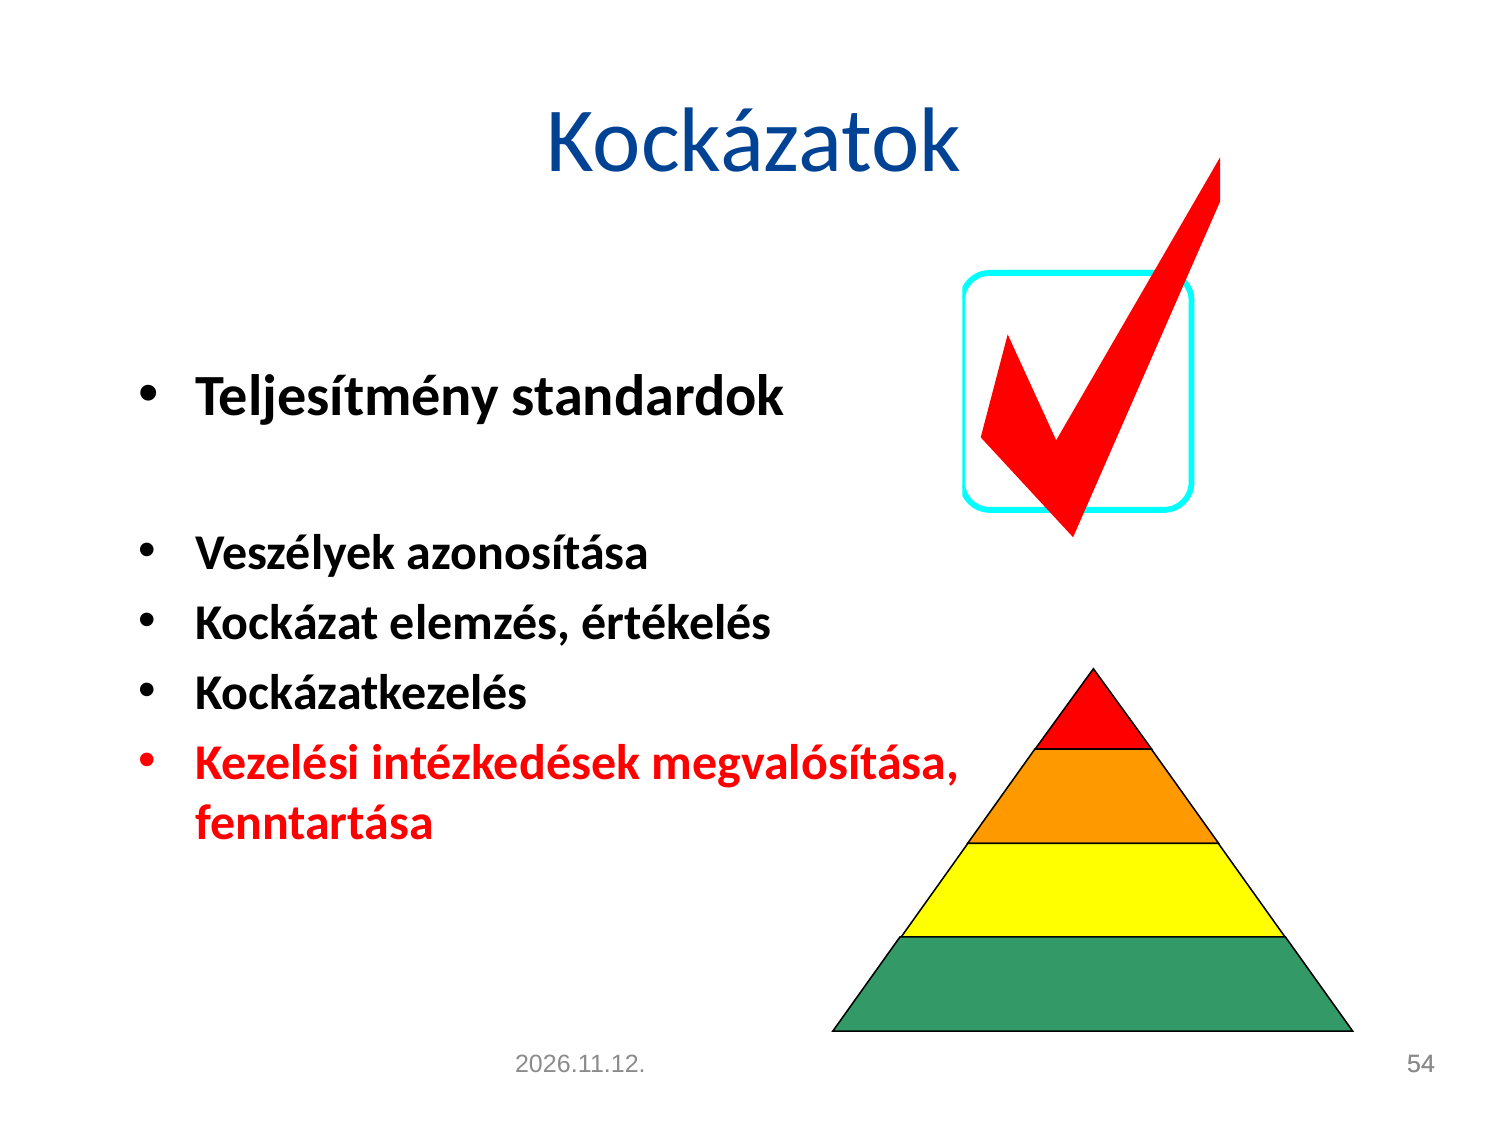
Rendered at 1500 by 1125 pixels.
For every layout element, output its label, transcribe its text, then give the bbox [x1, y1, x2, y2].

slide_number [500, 1025, 713, 1100]
title Kockázatok [112, 66, 1388, 204]
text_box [832, 668, 1353, 1032]
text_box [962, 157, 1221, 538]
text_box 54 [1237, 1024, 1450, 1100]
list Teljesítmény standardok Veszélyek azonosítása Kockázat elemzés, értékelés Kockázatkezelés Kezelési intézkedések megvalósítása, fenntartása [123, 350, 1022, 977]
